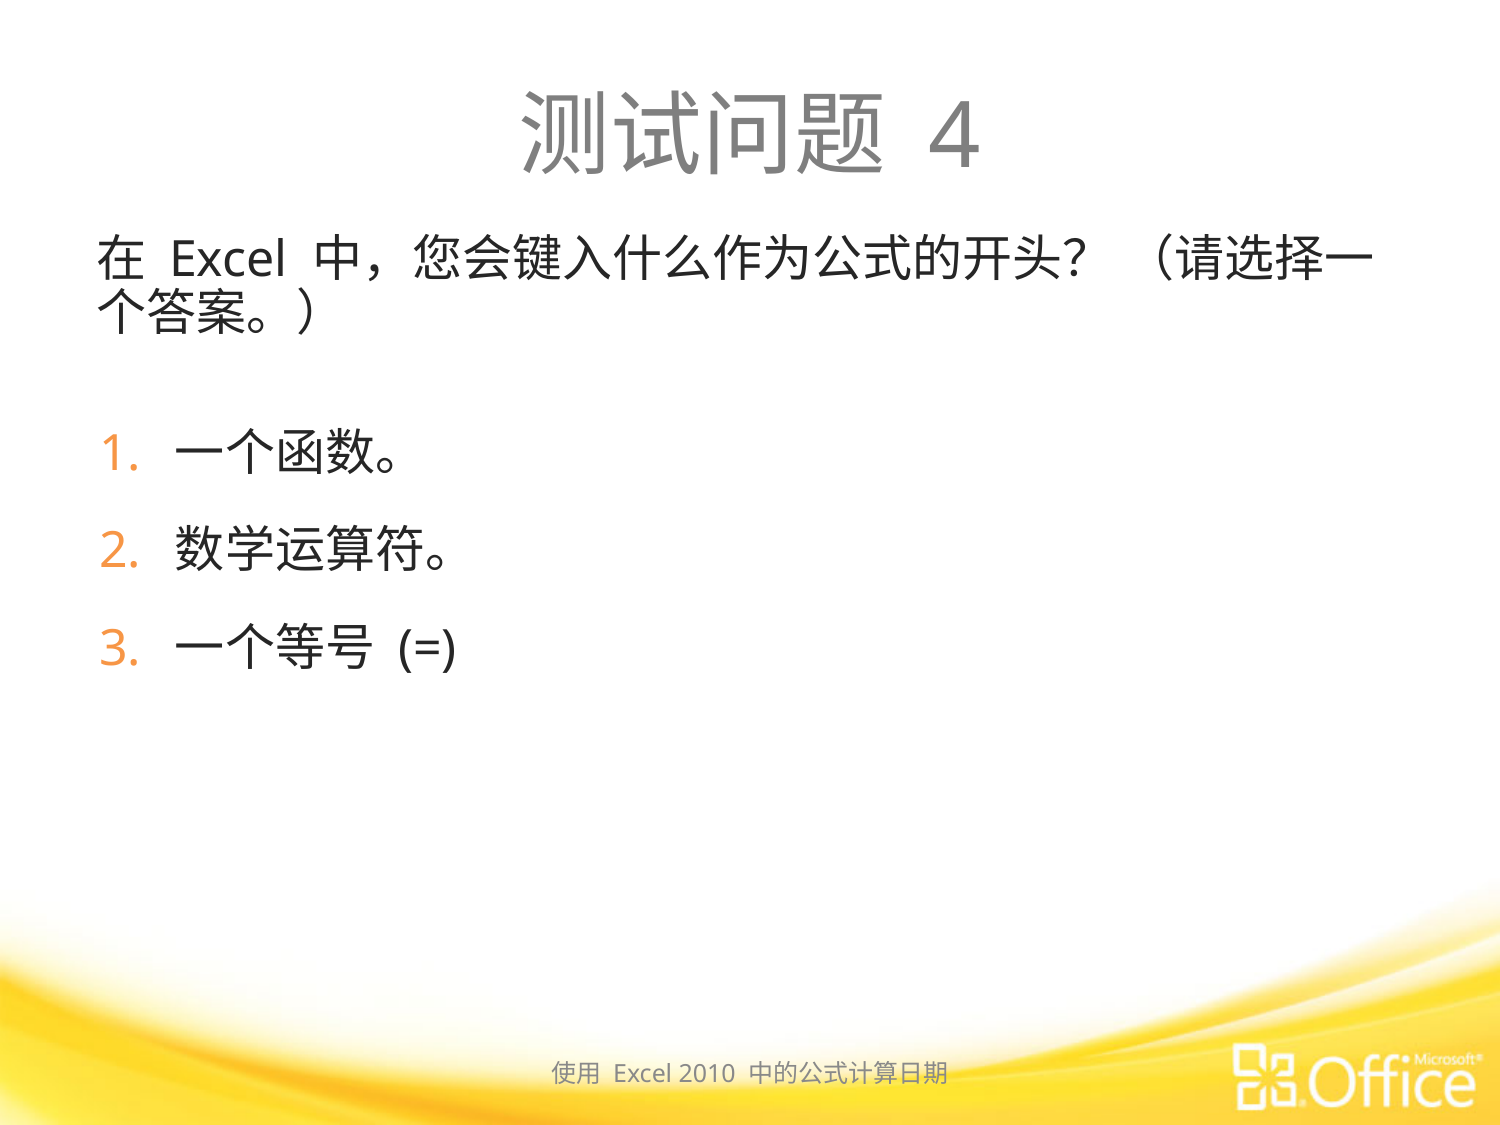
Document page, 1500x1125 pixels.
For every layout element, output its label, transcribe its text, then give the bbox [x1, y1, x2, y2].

title 测试问题 4 [75, 55, 1425, 206]
list 在 Excel 中，您会键入什么作为公式的开头？ （请选择一个答案。） [80, 225, 1431, 350]
picture [0, 0, 1500, 1125]
footer 使用 Excel 2010 中的公式计算日期 [425, 1042, 1075, 1103]
list 一个函数。 数学运算符。 一个等号 (=) [84, 412, 1435, 1000]
